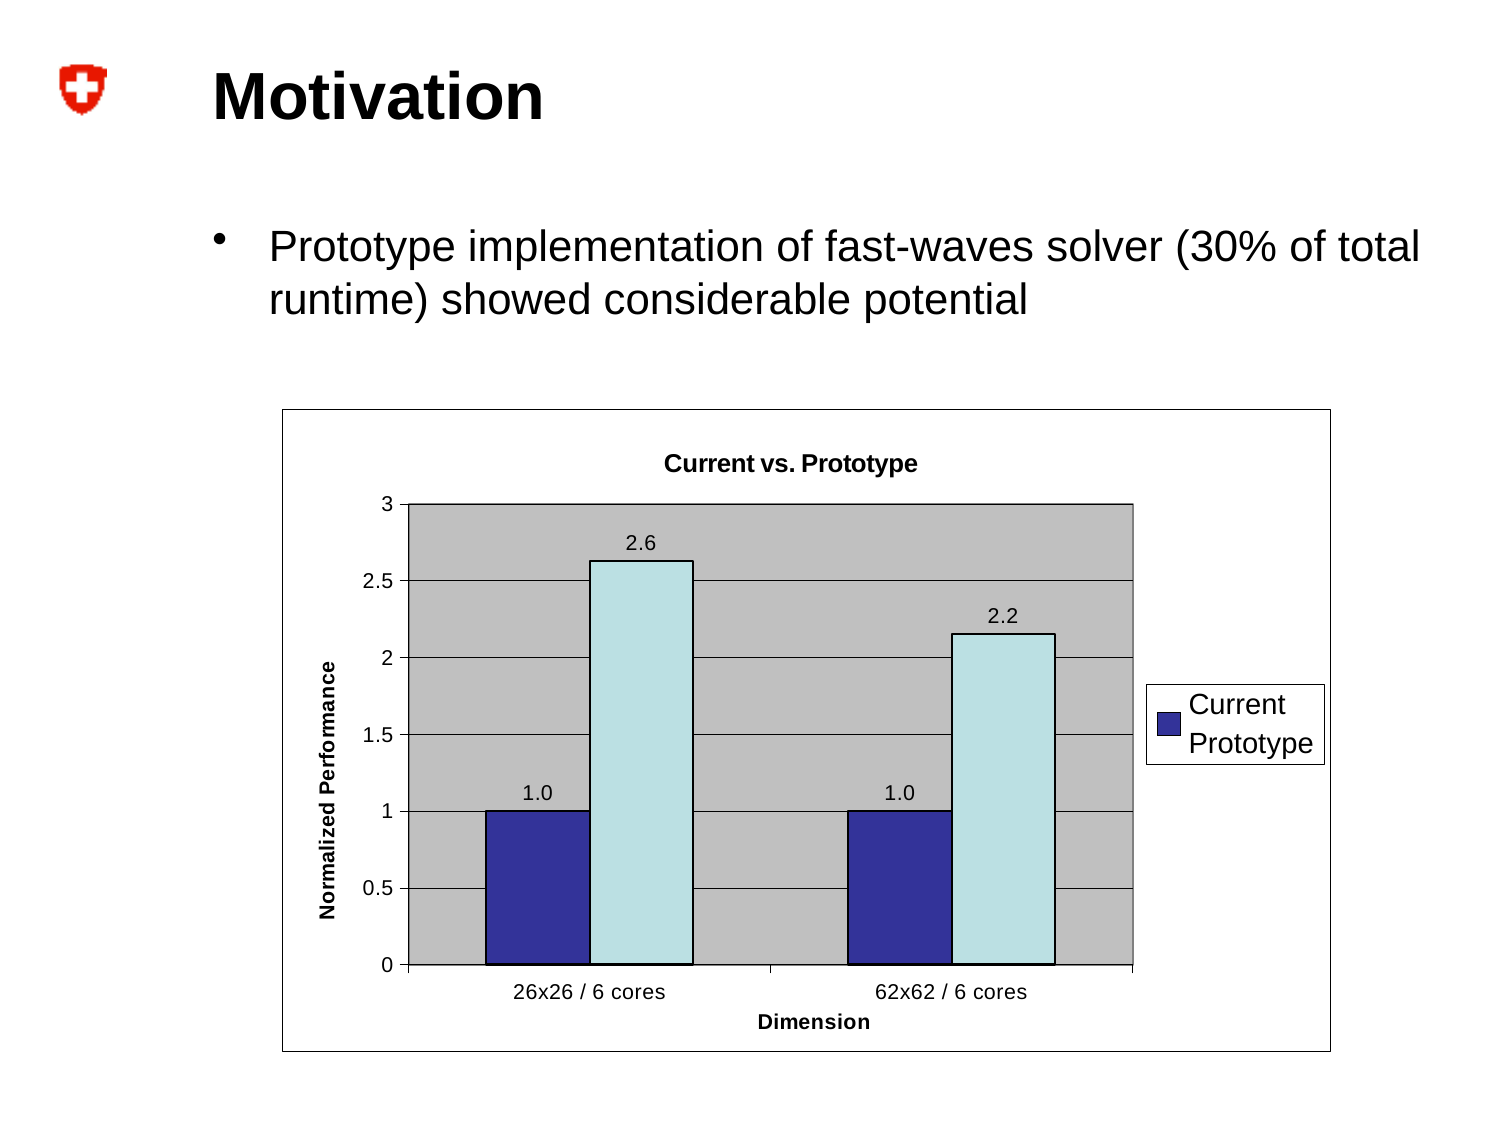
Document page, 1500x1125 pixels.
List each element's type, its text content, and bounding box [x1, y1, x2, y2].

title Motivation [212, 53, 1437, 216]
chart [282, 408, 1332, 1052]
picture [58, 63, 107, 118]
list Prototype implementation of fast-waves solver (30% of total runtime) showed considerable potential [212, 218, 1439, 1000]
